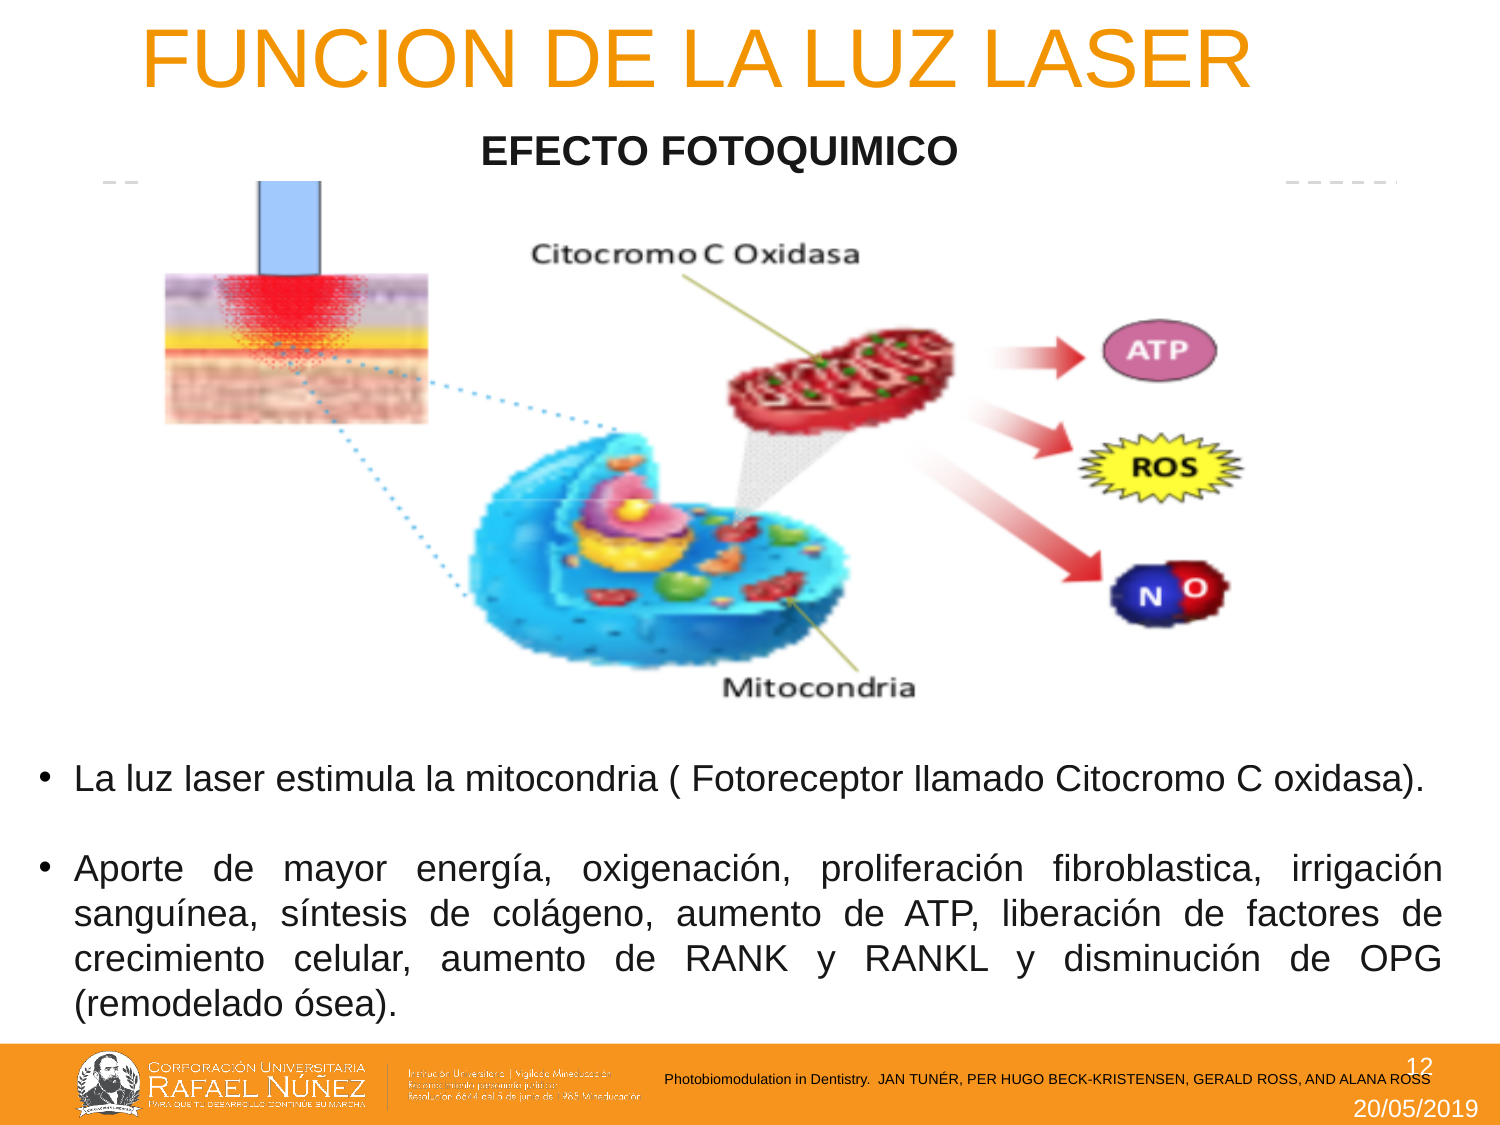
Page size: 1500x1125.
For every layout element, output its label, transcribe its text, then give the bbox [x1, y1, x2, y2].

text_box Photobiomodulation in Dentistry. JAN TUNÉR, PER HUGO BECK-KRISTENSEN, GERALD ROSS, AND ALANA ROSS [649, 1059, 1473, 1105]
title FUNCION DE LA LUZ LASER [57, 0, 1362, 120]
picture [138, 181, 1283, 765]
picture [56, 1040, 660, 1125]
text_box EFECTO FOTOQUIMICO [465, 116, 975, 180]
slide_number 12 [1340, 1043, 1499, 1089]
text_box La luz laser estimula la mitocondria ( Fotoreceptor llamado Citocromo C oxidasa). Aporte de mayor energía, oxigenación, proliferación fibroblastica, irrigación sanguínea, síntesis de colágeno, aumento de ATP, liberación de factores de crecimiento celular, aumento de RANK y RANKL y disminución de OPG (remodelado ósea). [23, 746, 1459, 1040]
